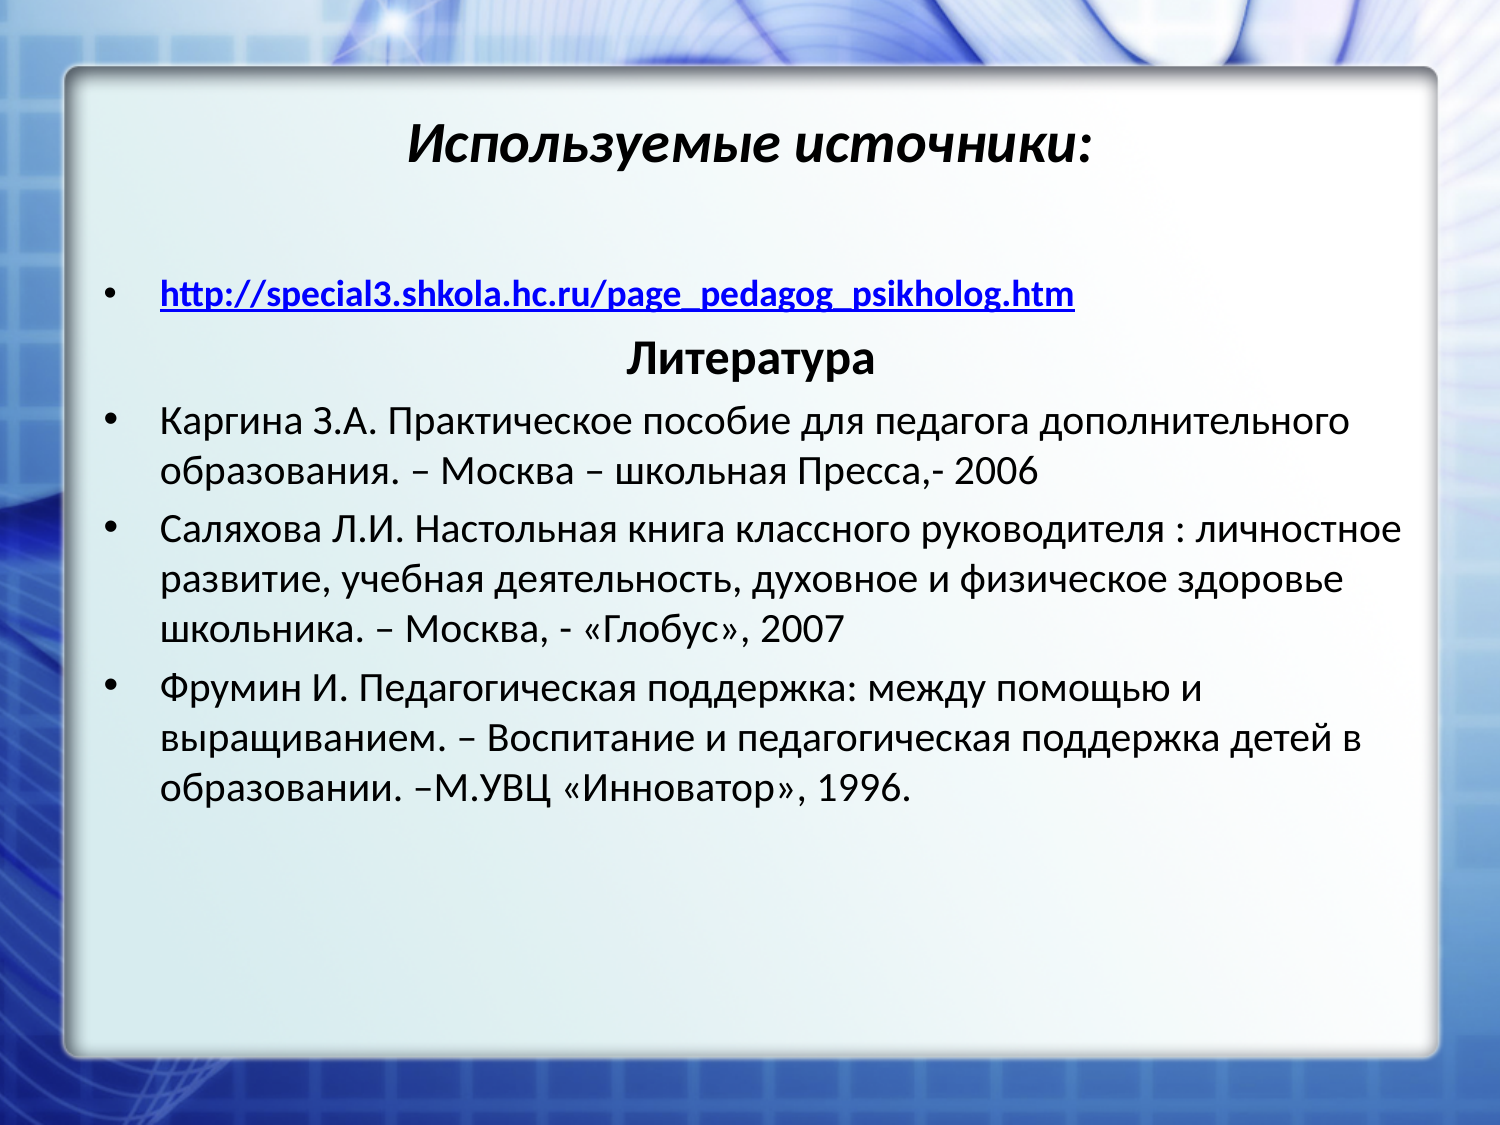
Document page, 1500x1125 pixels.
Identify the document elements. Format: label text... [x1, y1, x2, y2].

picture [0, 0, 1500, 1125]
title Используемые источники: [75, 45, 1425, 233]
list http://special3.shkola.hc.ru/page_pedagog_psikholog.htm Литература Каргина З.А. Практическое пособие для педагога дополнительного образования. – Москва – школьная Пресса,- 2006 Саляхова Л.И. Настольная книга классного руководителя : личностное развитие, учебная деятельность, духовное и физическое здоровье школьника. – Москва, - «Глобус», 2007 Фрумин И. Педагогическая поддержка: между помощью и выращиванием. – Воспитание и педагогическая поддержка детей в образовании. –М.УВЦ «Инноватор», 1996. [88, 184, 1425, 1005]
